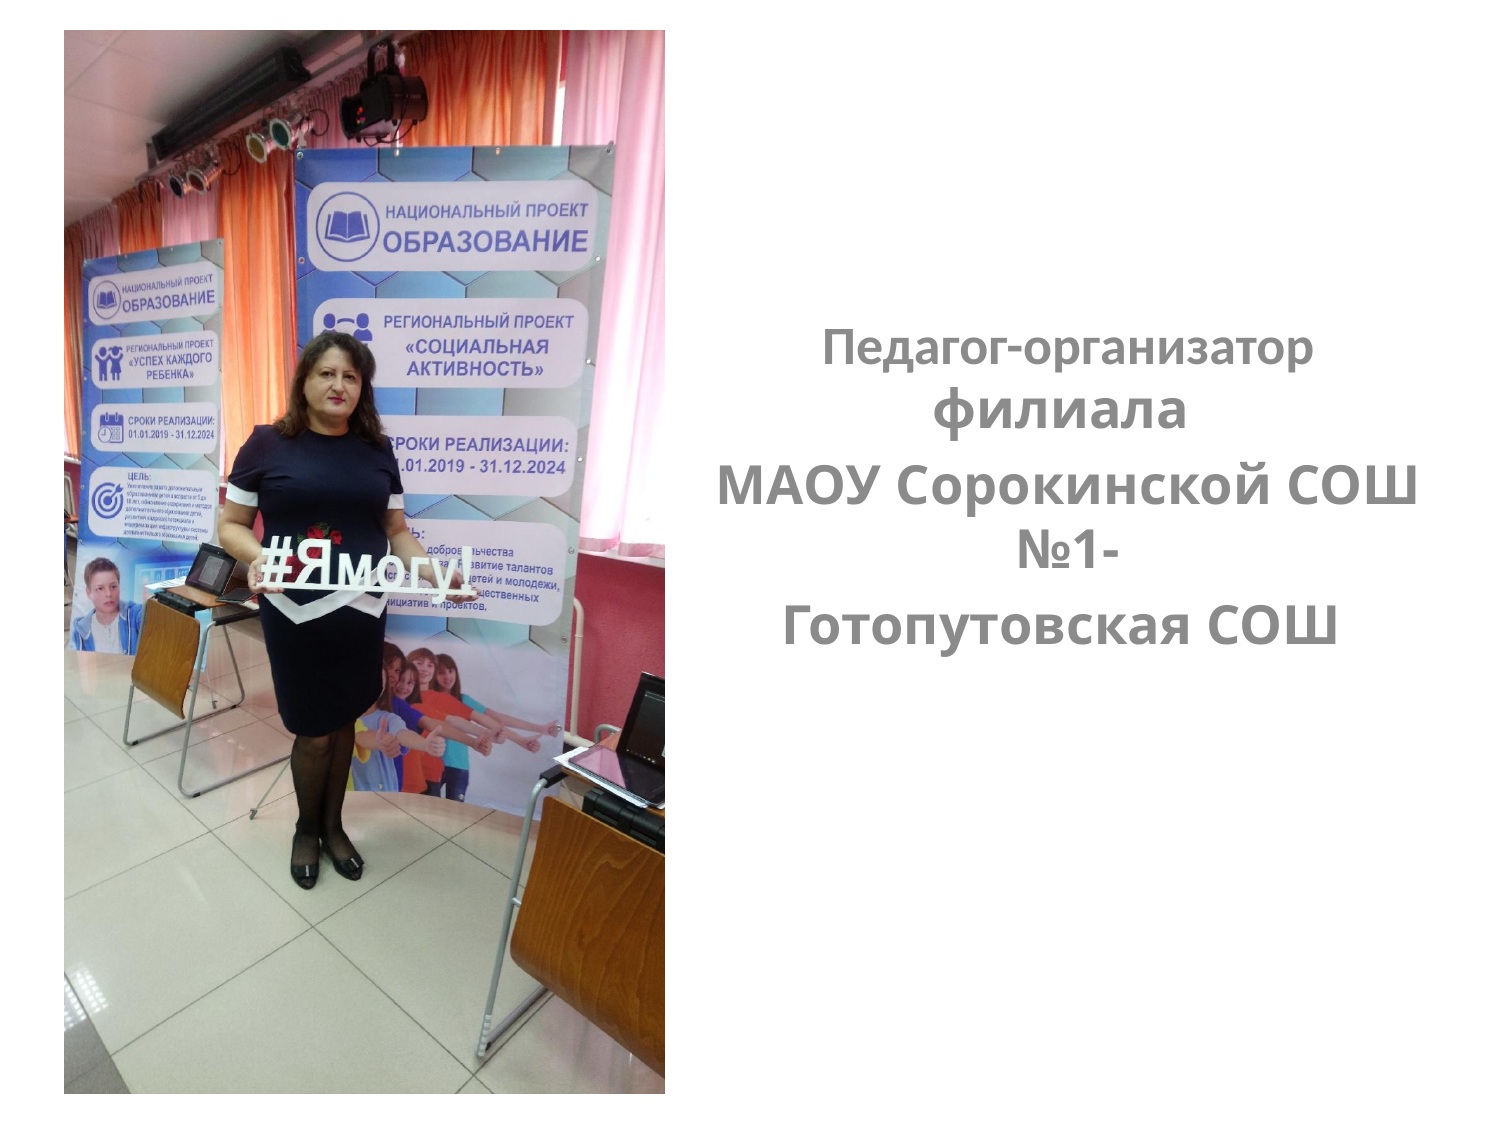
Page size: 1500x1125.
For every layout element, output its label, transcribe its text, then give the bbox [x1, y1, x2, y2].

subtitle Педагог-организатор филиала МАОУ Сорокинской СОШ №1- Готопутовская СОШ [679, 302, 1458, 669]
picture [64, 30, 665, 1094]
